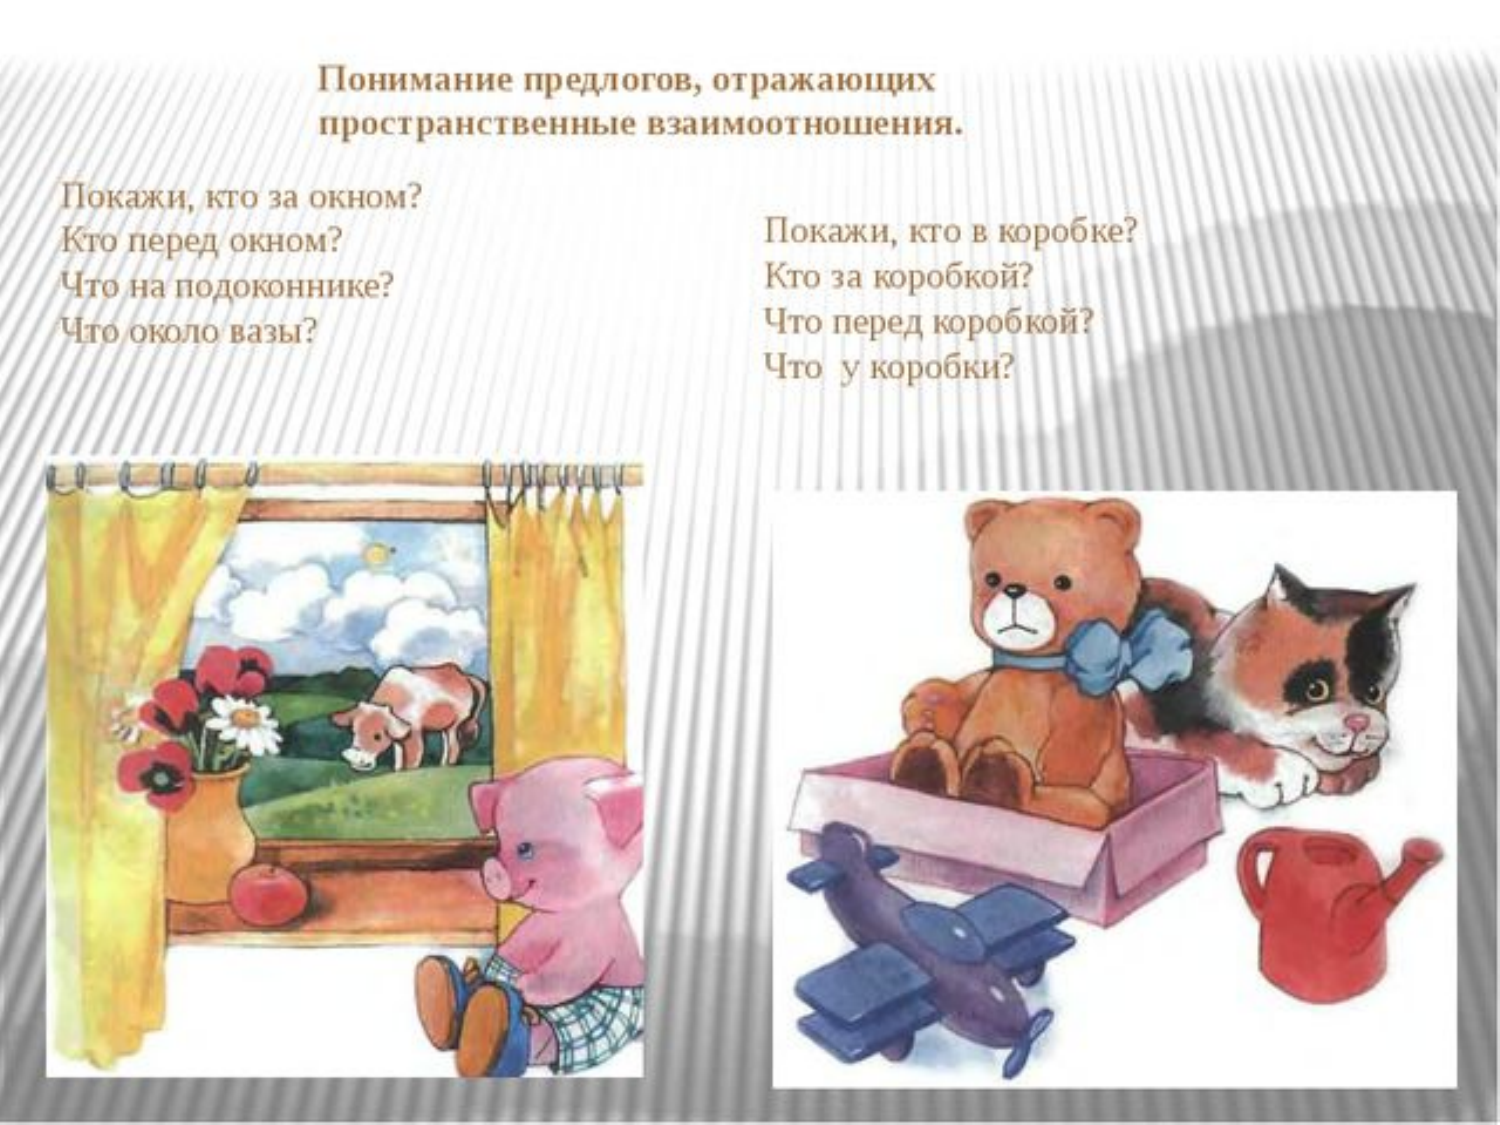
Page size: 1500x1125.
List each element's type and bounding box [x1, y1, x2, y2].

list [0, 0, 1500, 1125]
